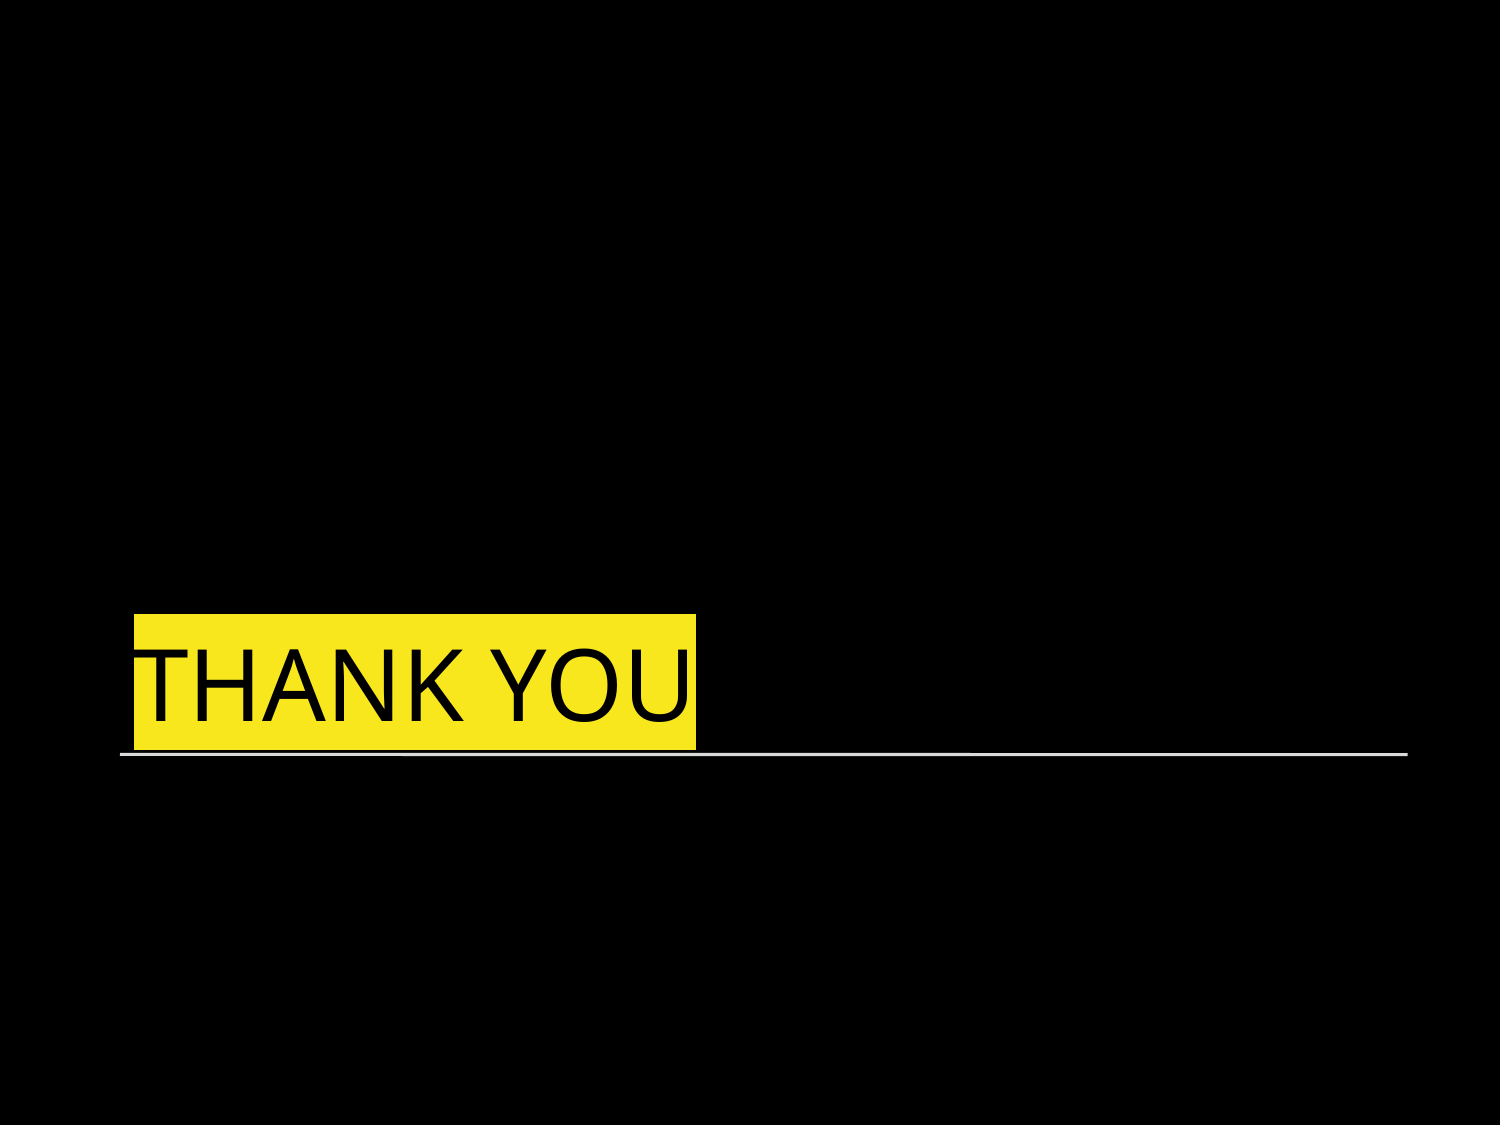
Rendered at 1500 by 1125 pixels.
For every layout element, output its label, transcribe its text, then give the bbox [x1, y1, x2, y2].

title THANK YOU [118, 387, 1394, 749]
